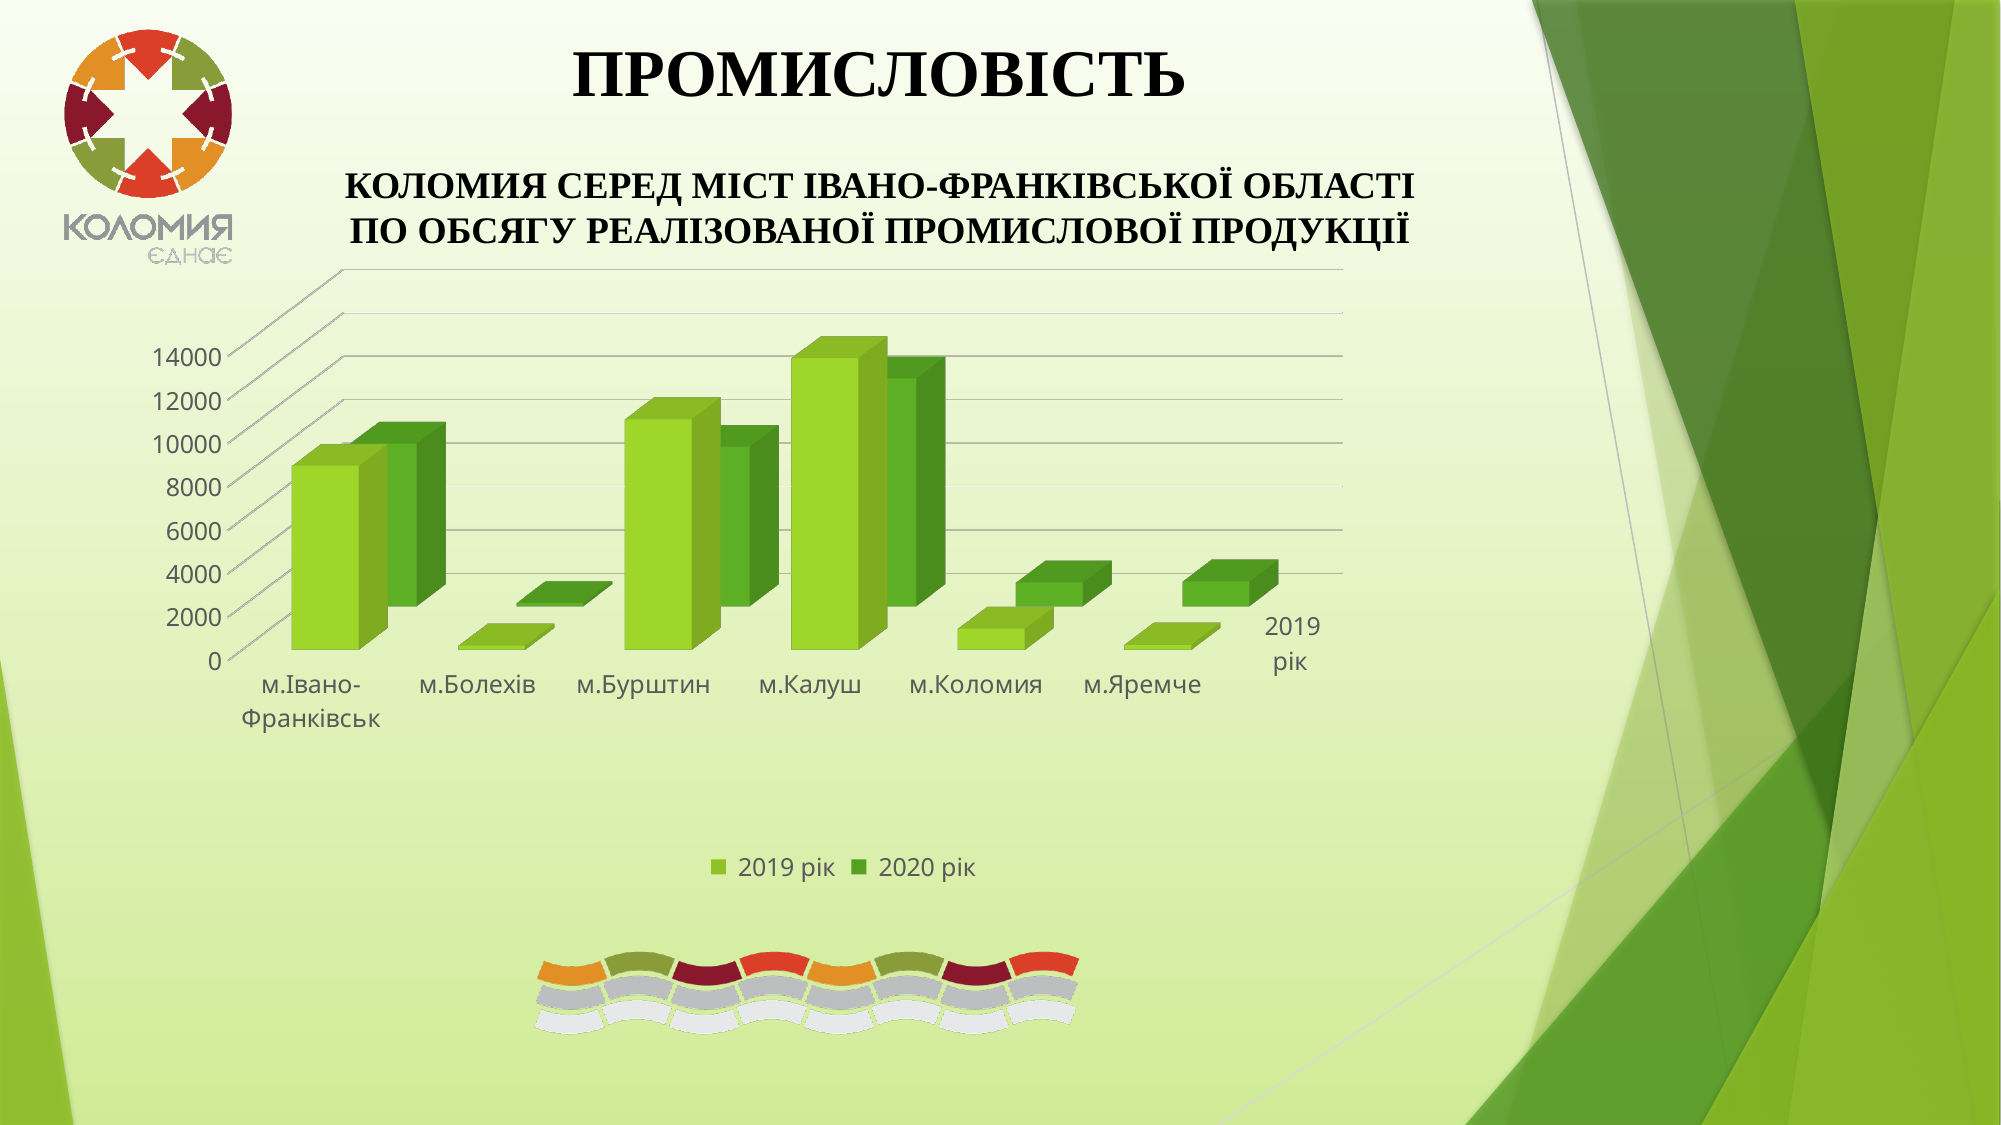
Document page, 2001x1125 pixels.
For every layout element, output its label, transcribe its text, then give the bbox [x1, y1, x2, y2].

picture [480, 889, 1143, 1068]
text_box ПРОМИСЛОВІСТЬ [557, 22, 1203, 117]
chart [141, 247, 1546, 891]
text_box КОЛОМИЯ СЕРЕД МІСТ ІВАНО-ФРАНКІВСЬКОЇ ОБЛАСТІ ПО ОБСЯГУ РЕАЛІЗОВАНОЇ ПРОМИСЛОВОЇ ПРОДУКЦІЇ [309, 153, 1452, 247]
picture [0, 0, 297, 329]
